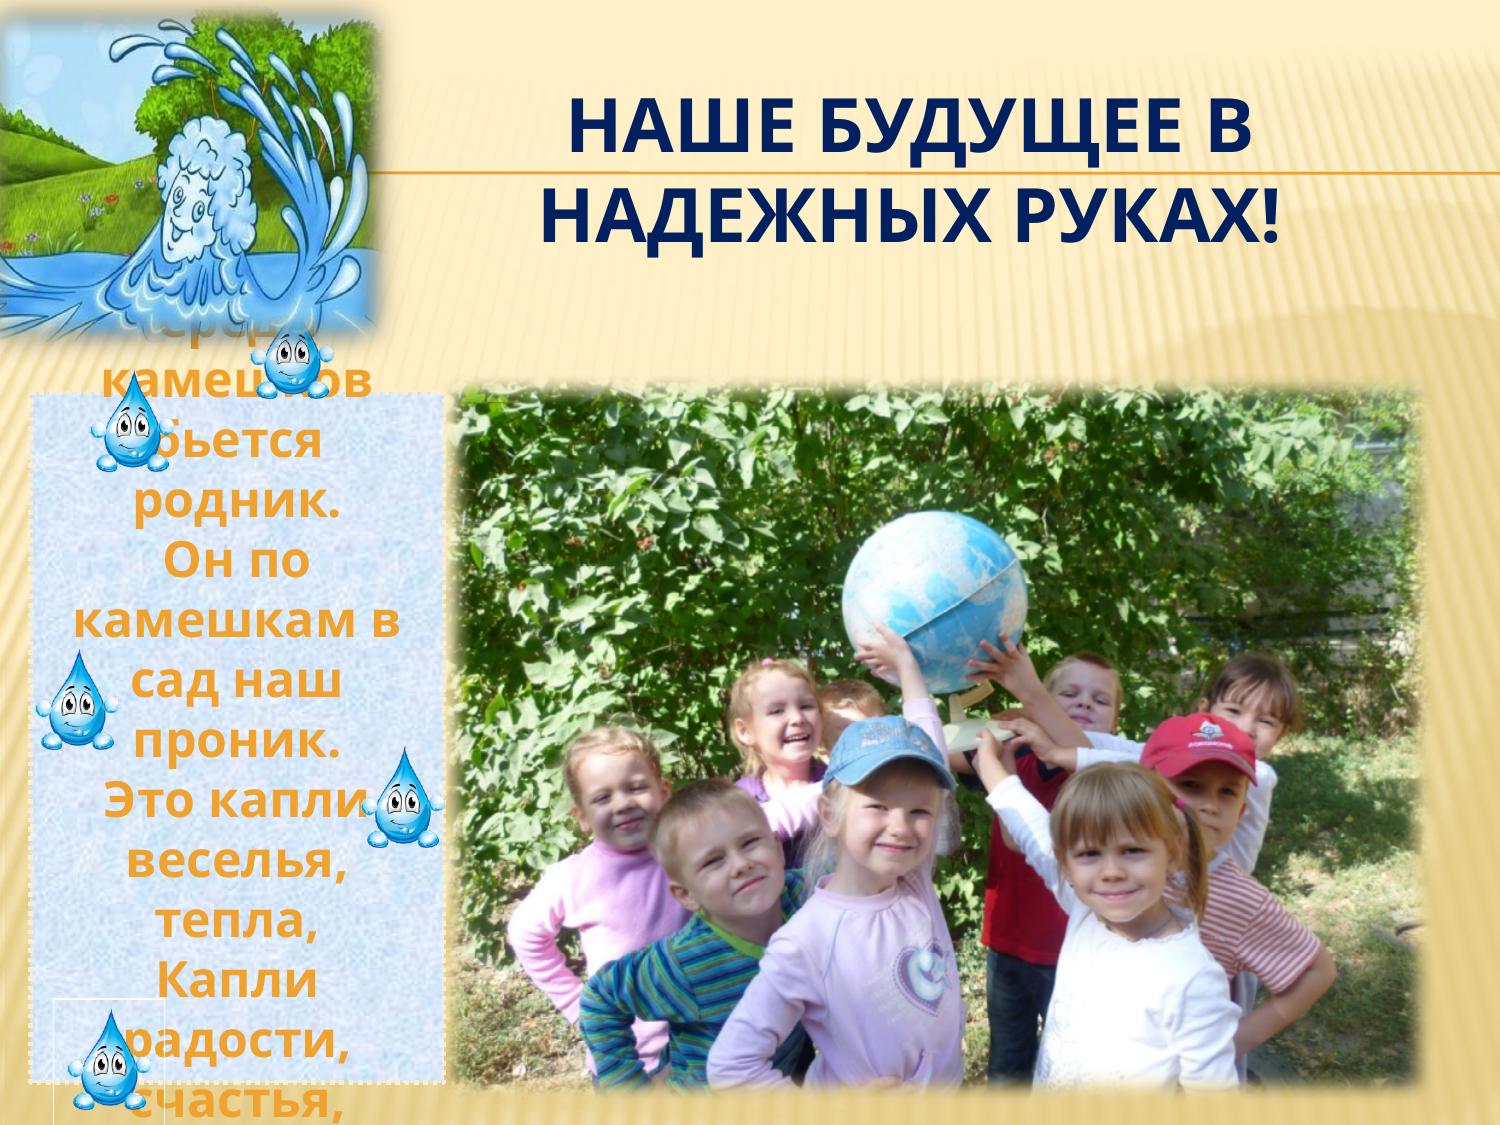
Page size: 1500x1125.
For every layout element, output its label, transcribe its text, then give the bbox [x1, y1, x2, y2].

picture [22, 639, 133, 765]
title Наше будущее в надежных руках! [401, 31, 1425, 304]
picture [54, 999, 164, 1125]
text_box Среди камешков бьется родник. Он по камешкам в сад наш проник. Это капли веселья, тепла, Капли радости, счастья, добра! [28, 391, 429, 1084]
picture [347, 737, 458, 864]
picture [0, 0, 391, 351]
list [438, 373, 1436, 1104]
picture [236, 361, 347, 414]
picture [77, 361, 187, 487]
